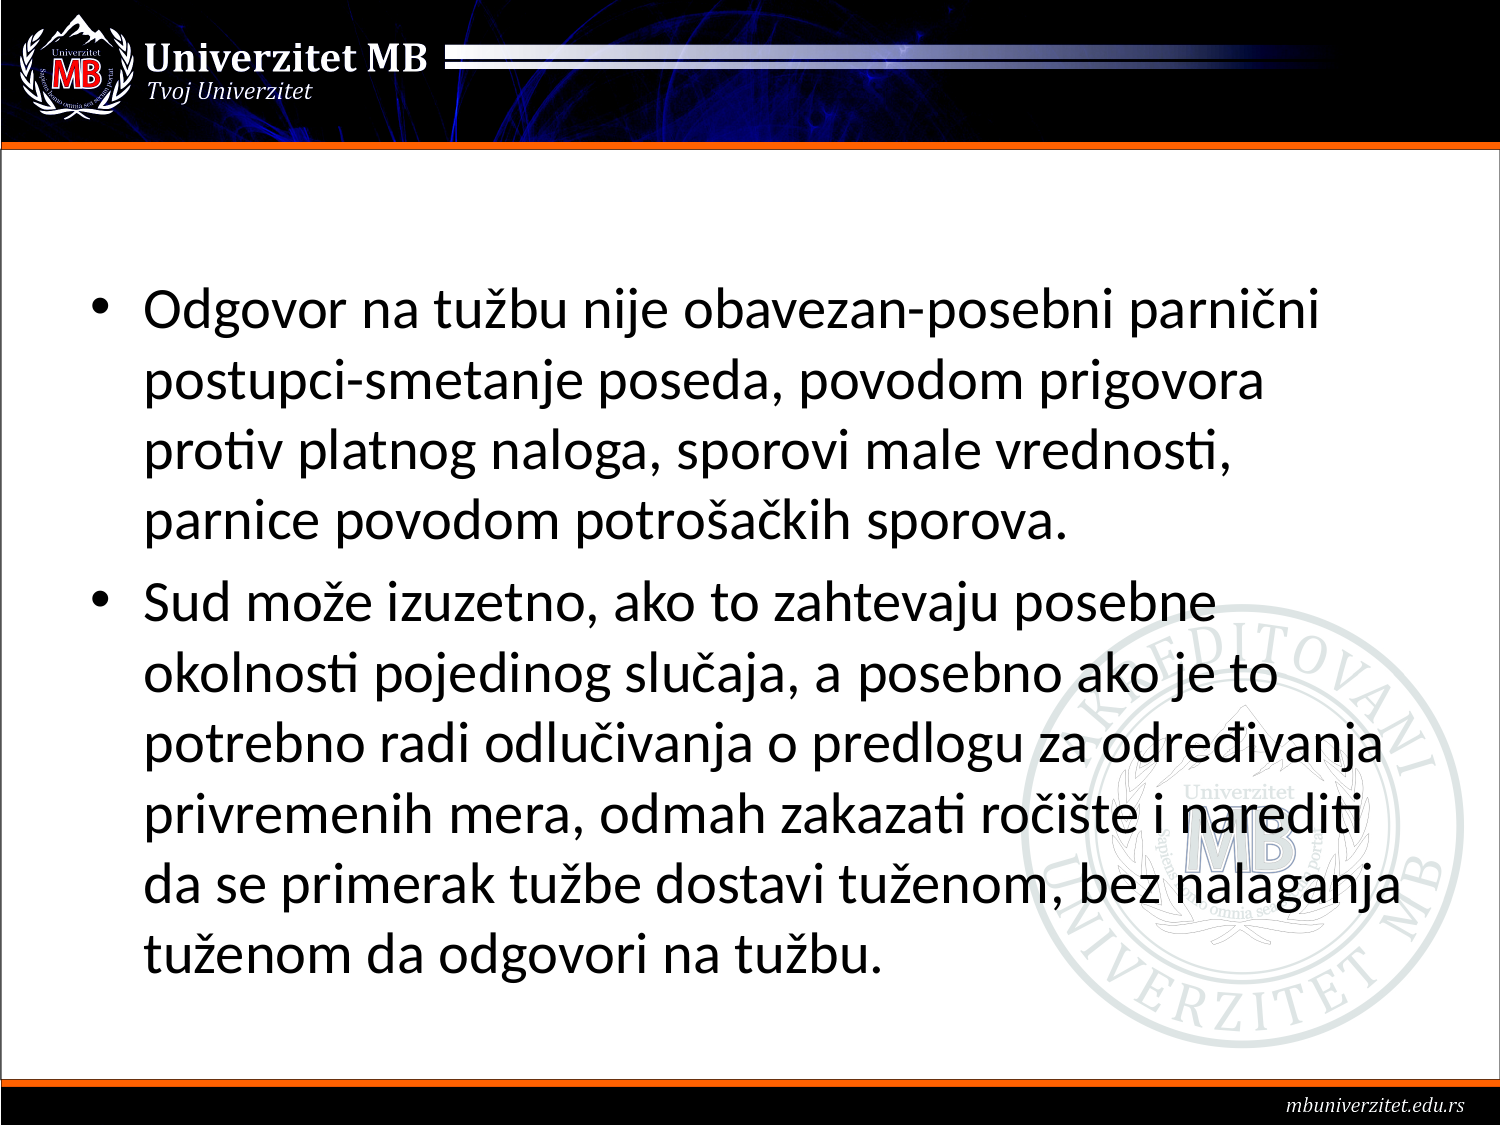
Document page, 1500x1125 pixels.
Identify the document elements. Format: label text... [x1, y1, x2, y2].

list Odgovor na tužbu nije obavezan-posebni parnični postupci-smetanje poseda, povodom prigovora protiv platnog naloga, sporovi male vrednosti, parnice povodom potrošačkih sporova. Sud može izuzetno, ako to zahtevaju posebne okolnosti pojedinog slučaja, a posebno ako je to potrebno radi odlučivanja o predlogu za određivanja privremenih mera, odmah zakazati ročište i narediti da se primerak tužbe dostavi tuženom, bez nalaganja tuženom da odgovori na tužbu. [75, 262, 1425, 1005]
picture [0, 0, 1500, 1125]
